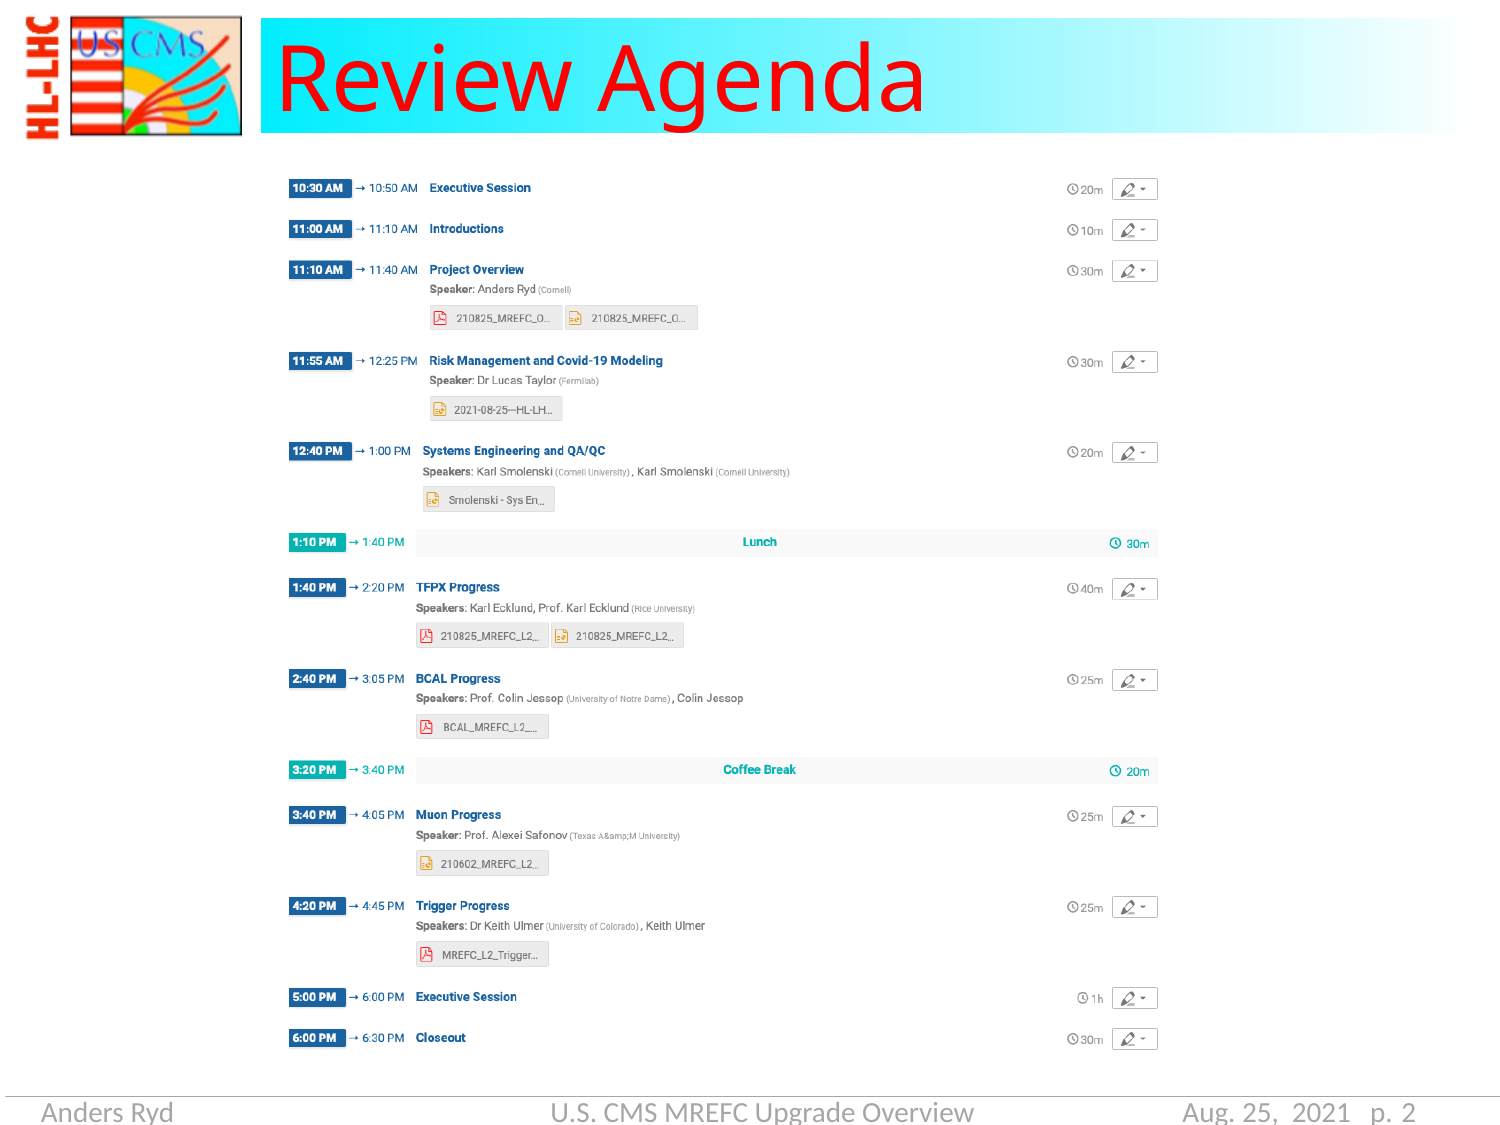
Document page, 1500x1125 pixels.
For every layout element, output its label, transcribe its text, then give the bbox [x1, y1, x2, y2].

title Review Agenda [259, 24, 1475, 128]
picture [14, 8, 242, 154]
table_cell BCAL [664, 128, 696, 133]
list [288, 169, 1163, 1055]
